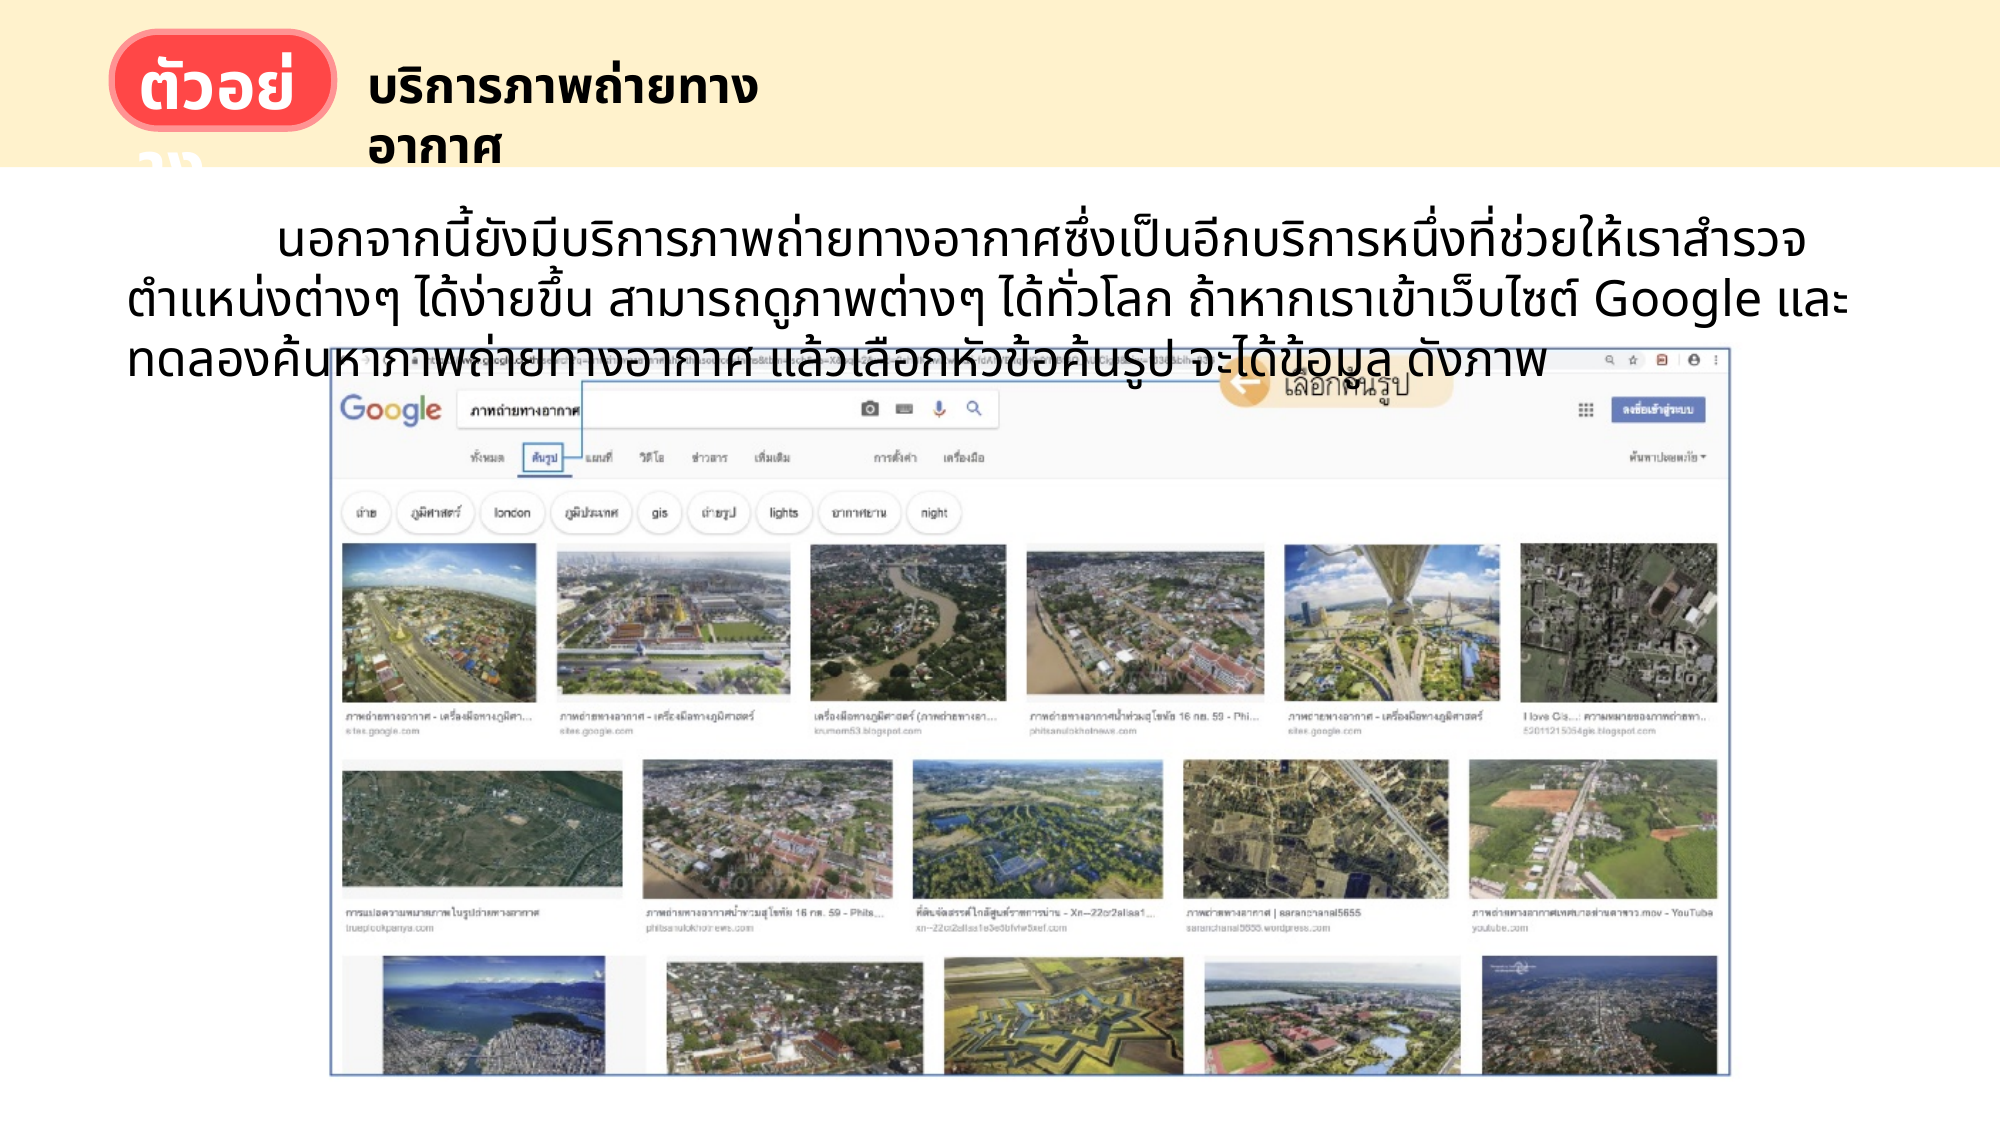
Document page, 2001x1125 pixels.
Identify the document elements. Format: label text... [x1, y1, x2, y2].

text_box [0, 0, 2000, 168]
text_box บริการภาพถ่ายทางอากาศ [352, 45, 842, 181]
text_box นอกจากนี้ยังมีบริการภาพถ่ายทางอากาศซึ่งเป็นอีกบริการหนึ่งที่ช่วยให้เราสำรวจตำแหน่งต่างๆ ได้ง่ายขึ้น สามารถดูภาพต่างๆ ได้ทั่วโลก ถ้าหากเราเข้าเว็บไซต์ Google และทดลองค้นหาภาพถ่ายทางอากาศ แล้วเลือกหัวข้อค้นรูป จะได้ข้อมูล ดังภาพ [111, 199, 1970, 395]
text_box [111, 31, 335, 132]
picture [322, 342, 1744, 1094]
